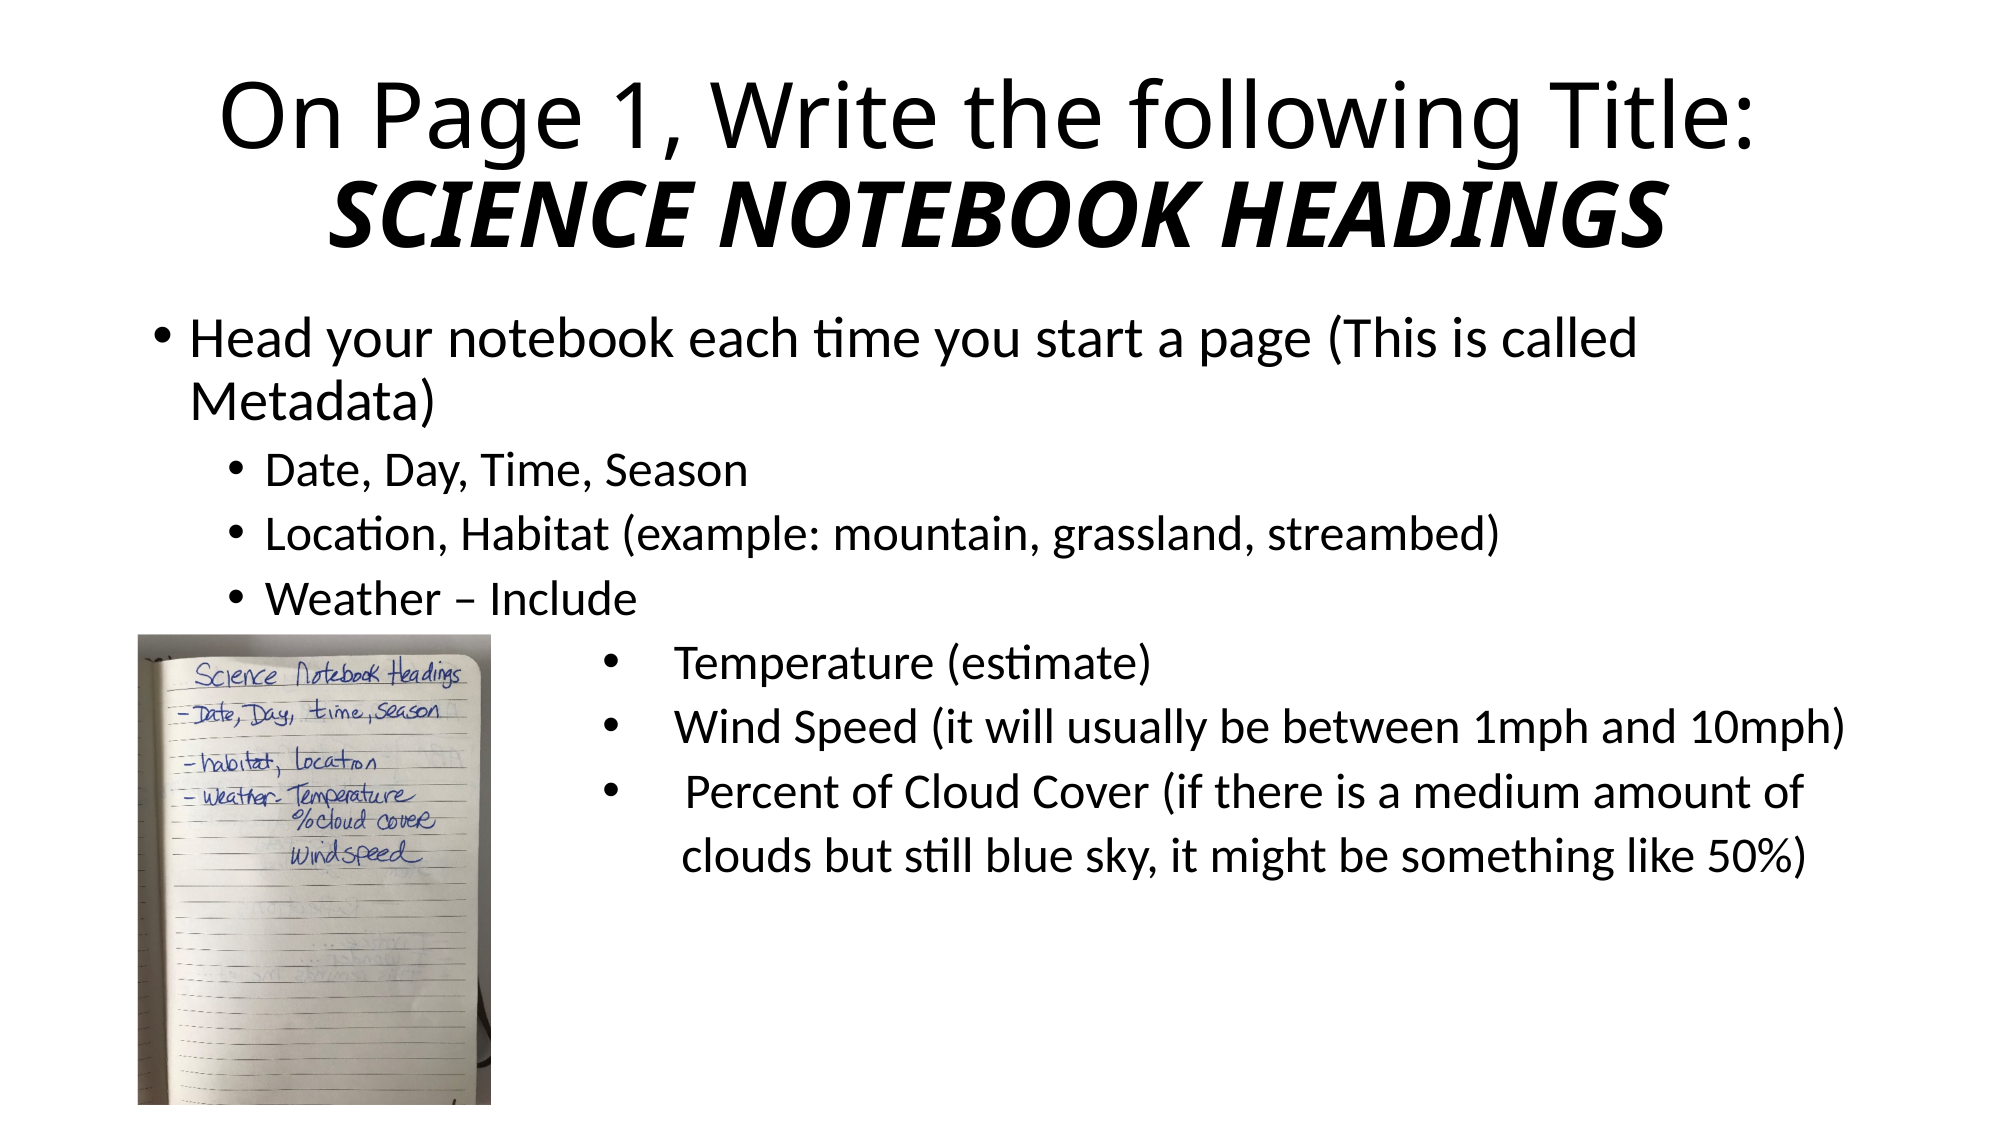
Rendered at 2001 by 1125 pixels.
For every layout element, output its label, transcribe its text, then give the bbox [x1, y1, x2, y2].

list Head your notebook each time you start a page (This is called Metadata) Date, Day, Time, Season Location, Habitat (example: mountain, grassland, streambed) Weather – Include Temperature (estimate) Wind Speed (it will usually be between 1mph and 10mph) Percent of Cloud Cover (if there is a medium amount of clouds but still blue sky, it might be something like 50%) [137, 299, 1863, 1014]
title On Page 1, Write the following Title: SCIENCE NOTEBOOK HEADINGS [137, 59, 1863, 278]
picture [78, 635, 550, 1104]
